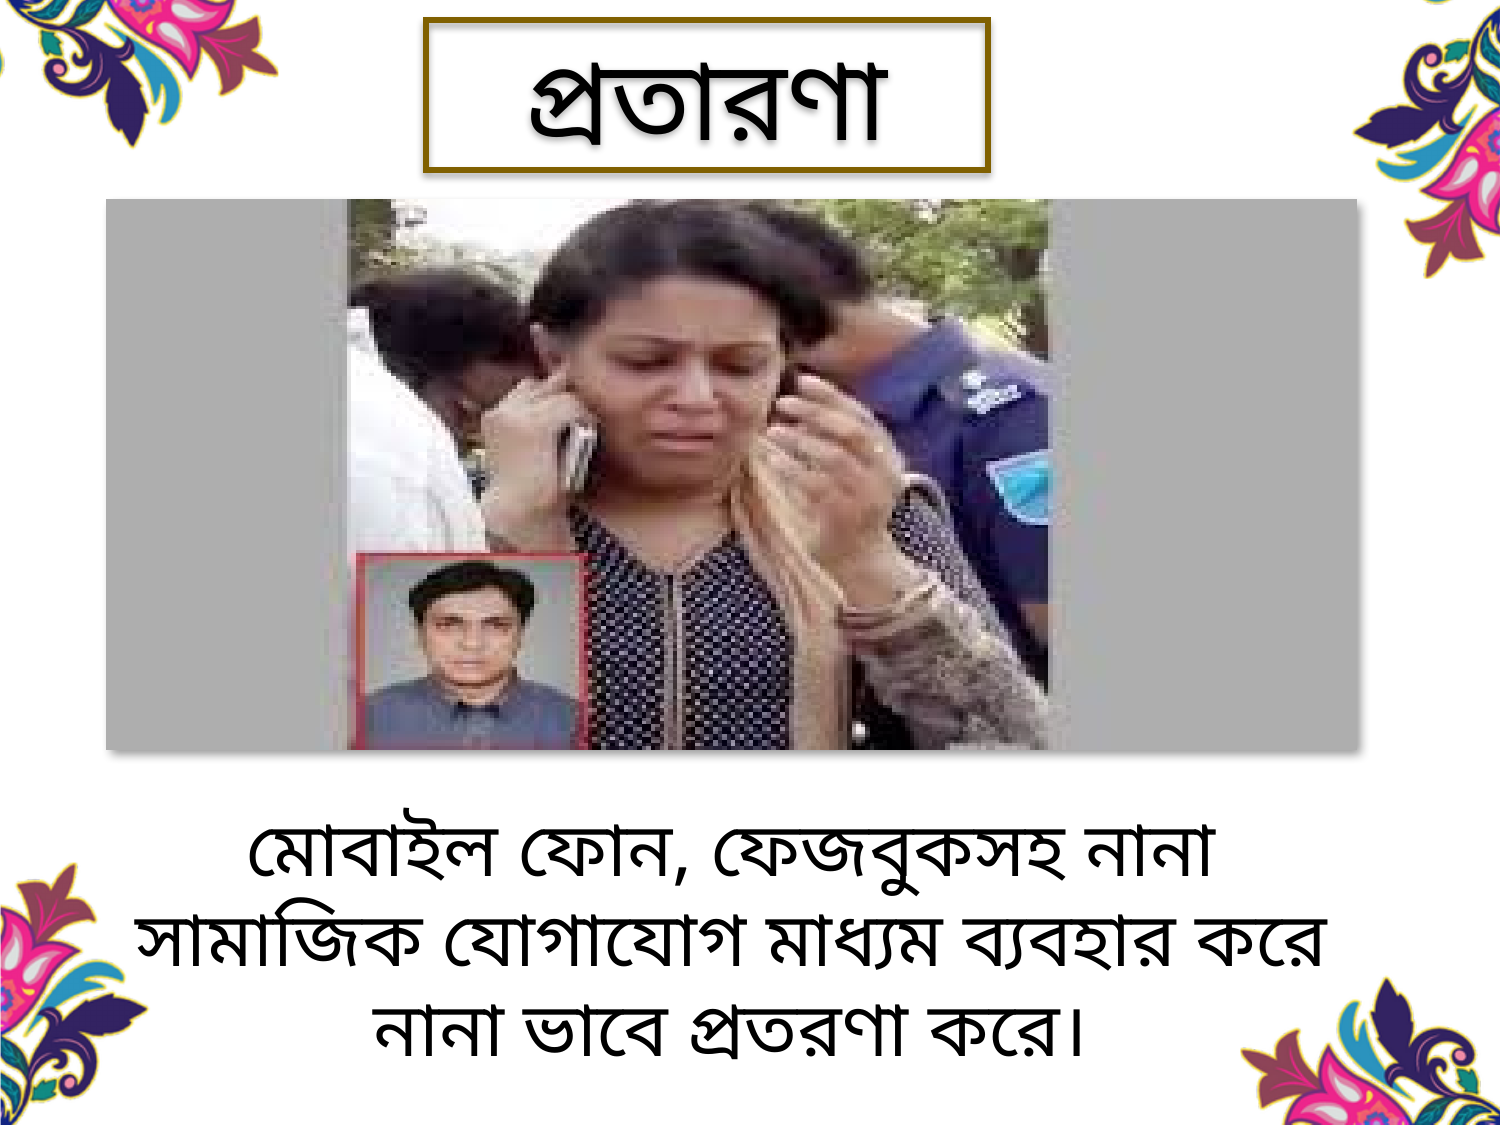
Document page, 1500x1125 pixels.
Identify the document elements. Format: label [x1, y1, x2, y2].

text_box [0, 0, 1500, 1125]
picture [106, 199, 1357, 750]
